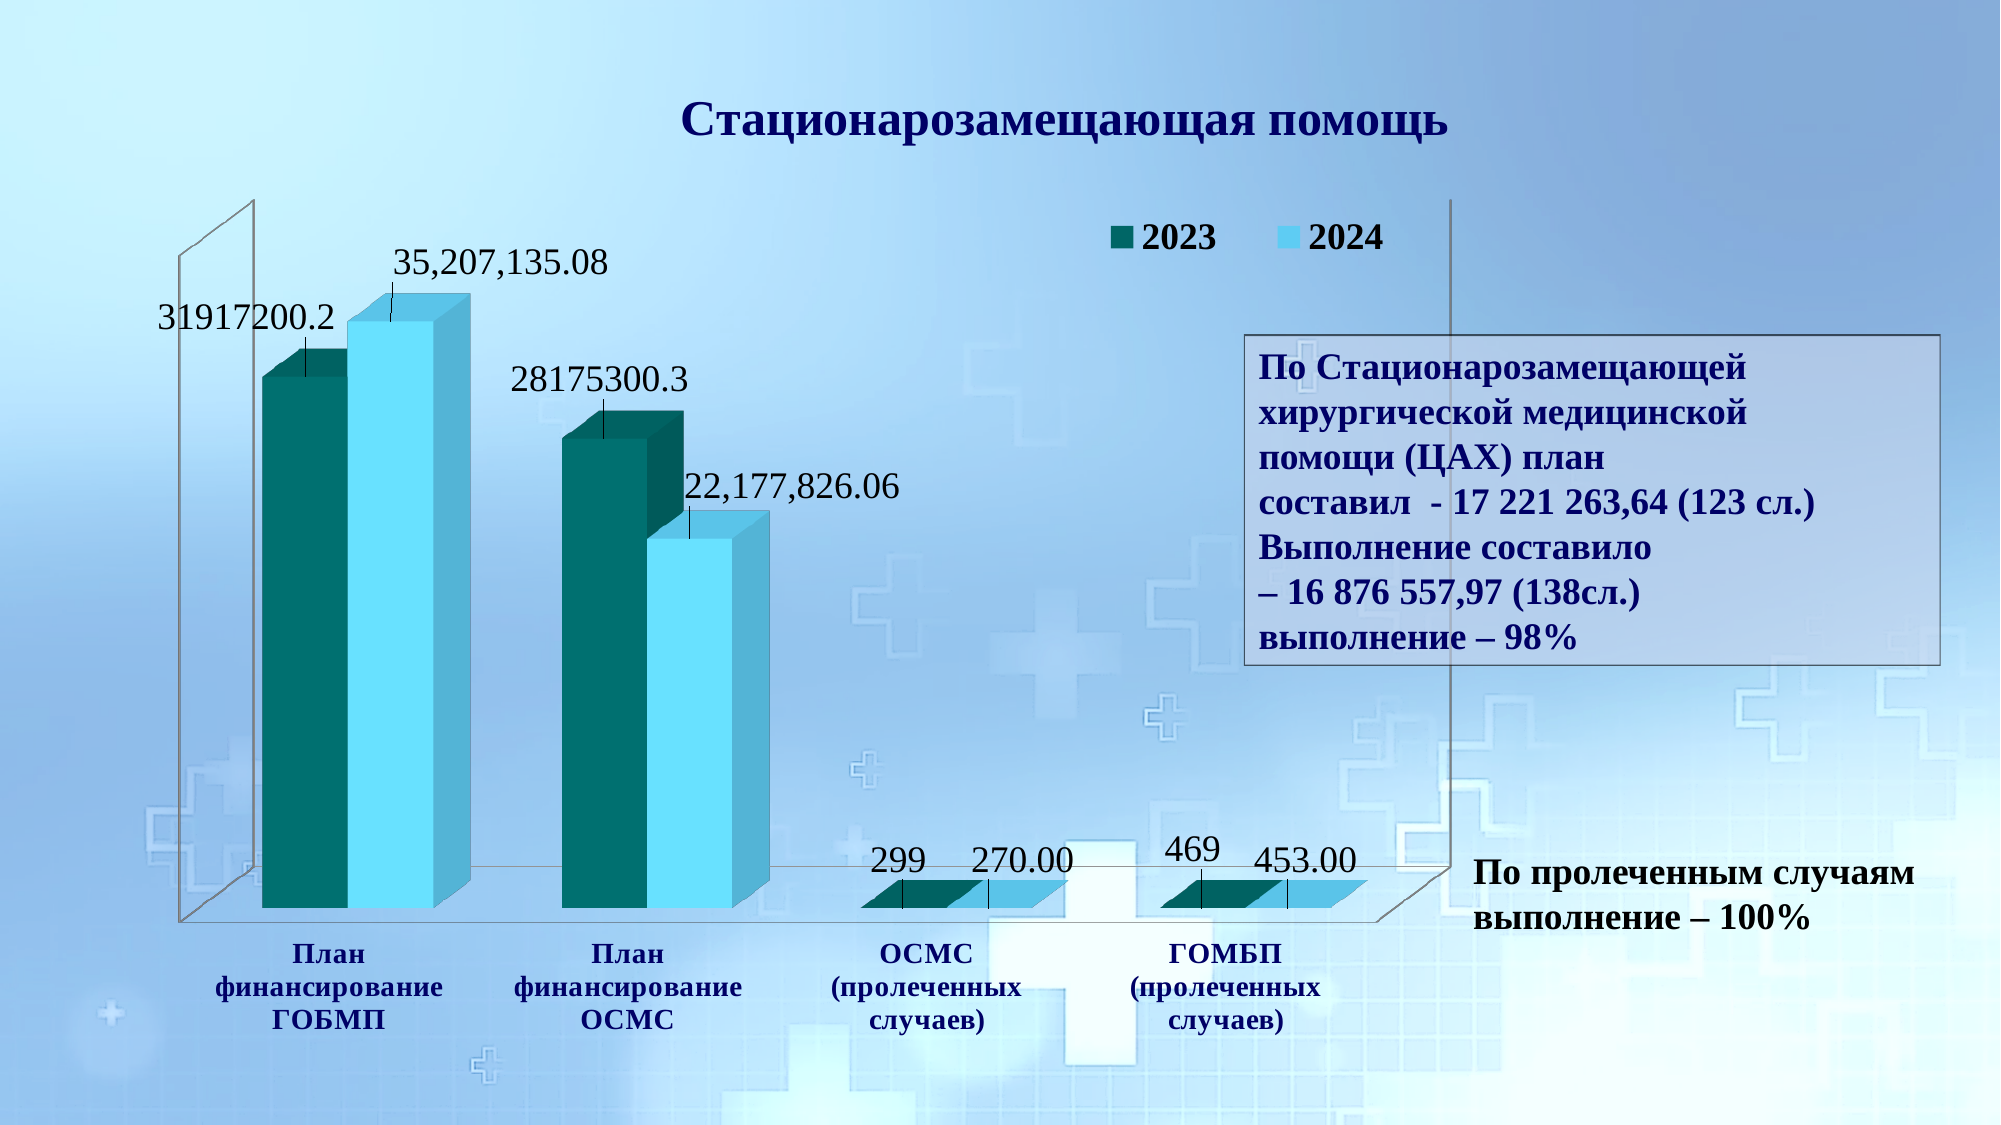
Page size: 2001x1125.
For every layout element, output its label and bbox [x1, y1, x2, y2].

chart [43, 160, 1553, 1059]
picture [0, 0, 2000, 1125]
